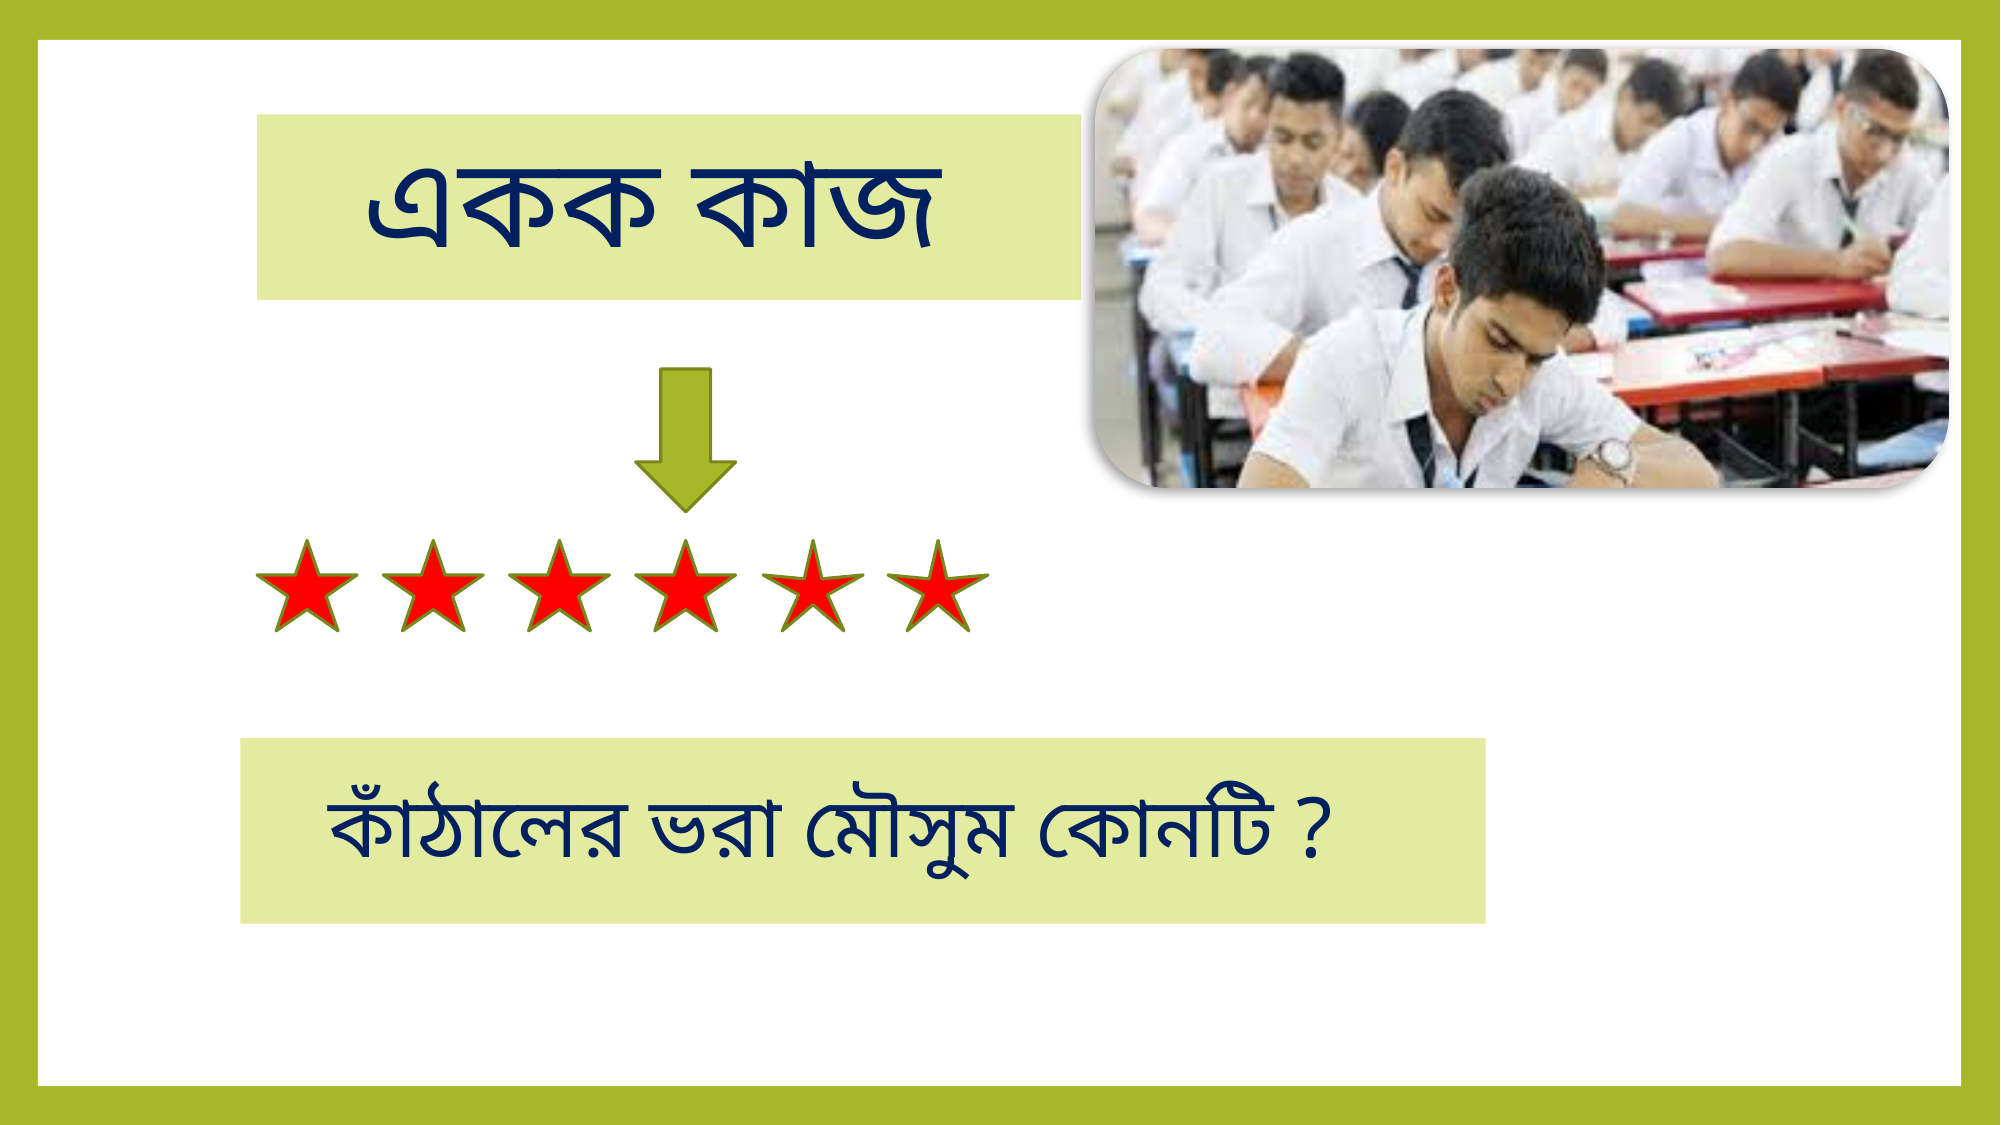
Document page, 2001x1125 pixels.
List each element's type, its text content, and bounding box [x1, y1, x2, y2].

text_box [634, 367, 738, 513]
text_box [255, 538, 359, 633]
text_box [761, 538, 865, 633]
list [1094, 48, 1950, 489]
text_box [634, 538, 738, 633]
text_box [381, 538, 485, 633]
title একক কাজ [257, 114, 1082, 300]
text_box [508, 538, 611, 633]
text_box কাঁঠালের ভরা মৌসুম কোনটি ? [240, 738, 1486, 924]
text_box [886, 538, 990, 633]
